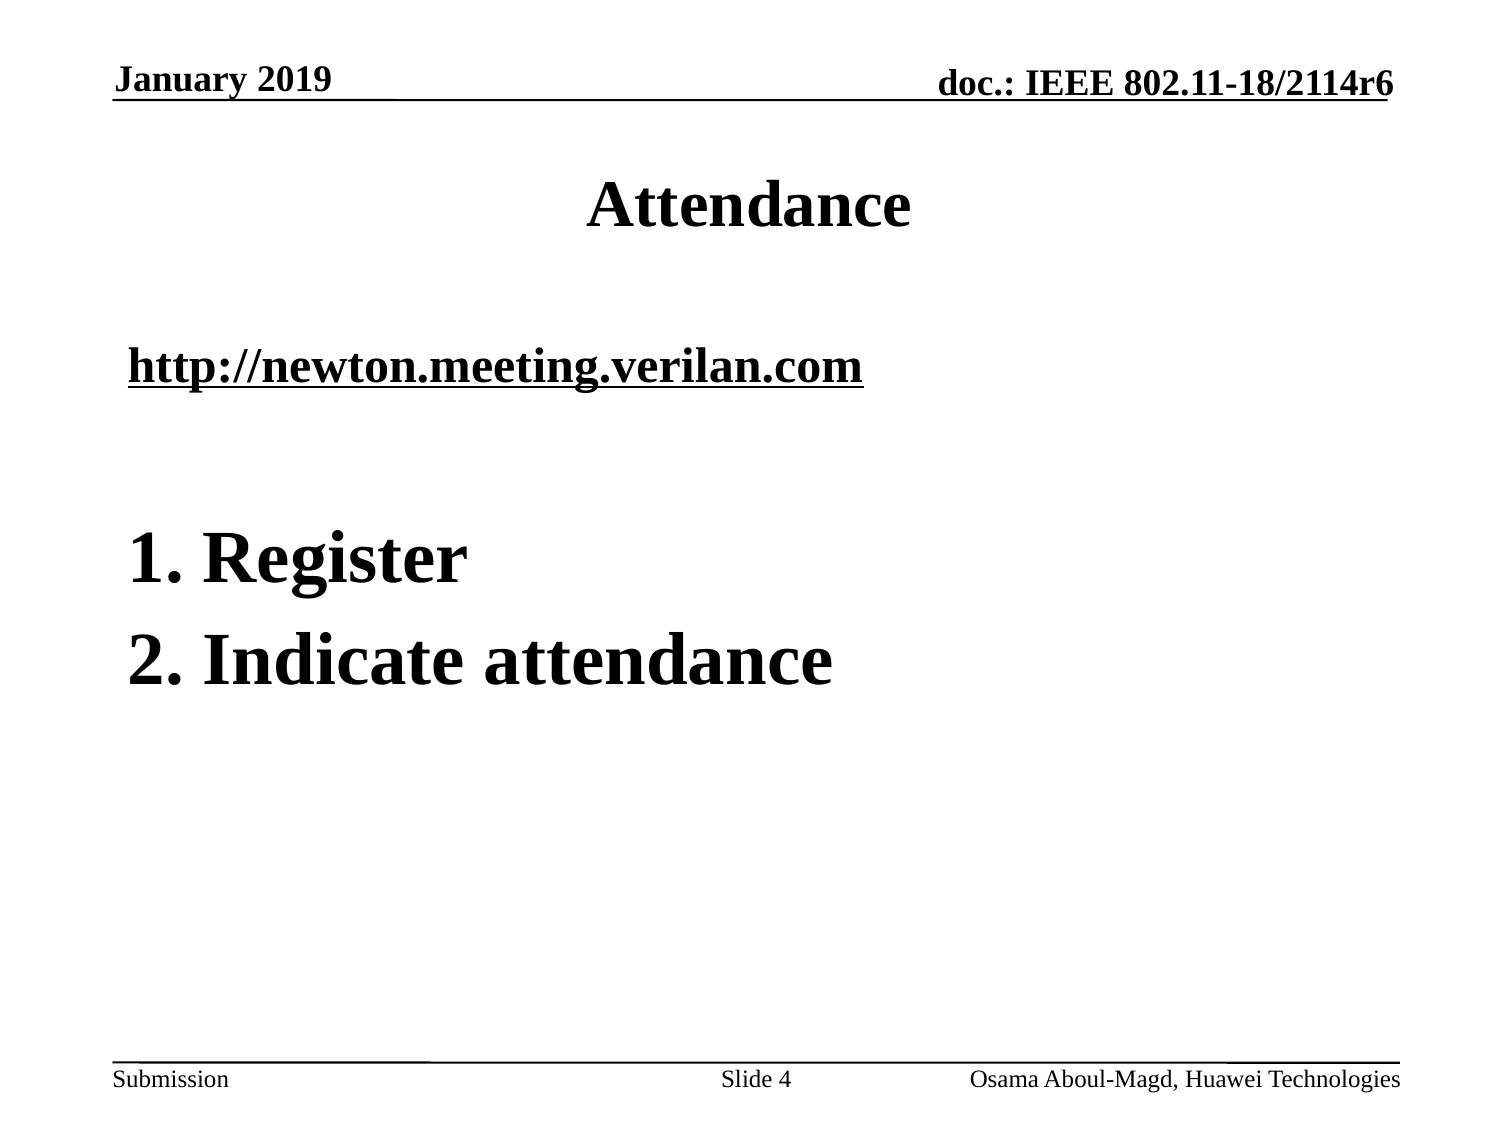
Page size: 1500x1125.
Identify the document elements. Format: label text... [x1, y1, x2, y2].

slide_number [114, 54, 423, 100]
title Attendance [112, 112, 1388, 288]
footer Osama Aboul-Magd, Huawei Technologies [878, 1061, 1402, 1093]
slide_number Slide 4 [712, 1061, 800, 1123]
list http://newton.meeting.verilan.com Register Indicate attendance [112, 324, 1388, 1000]
